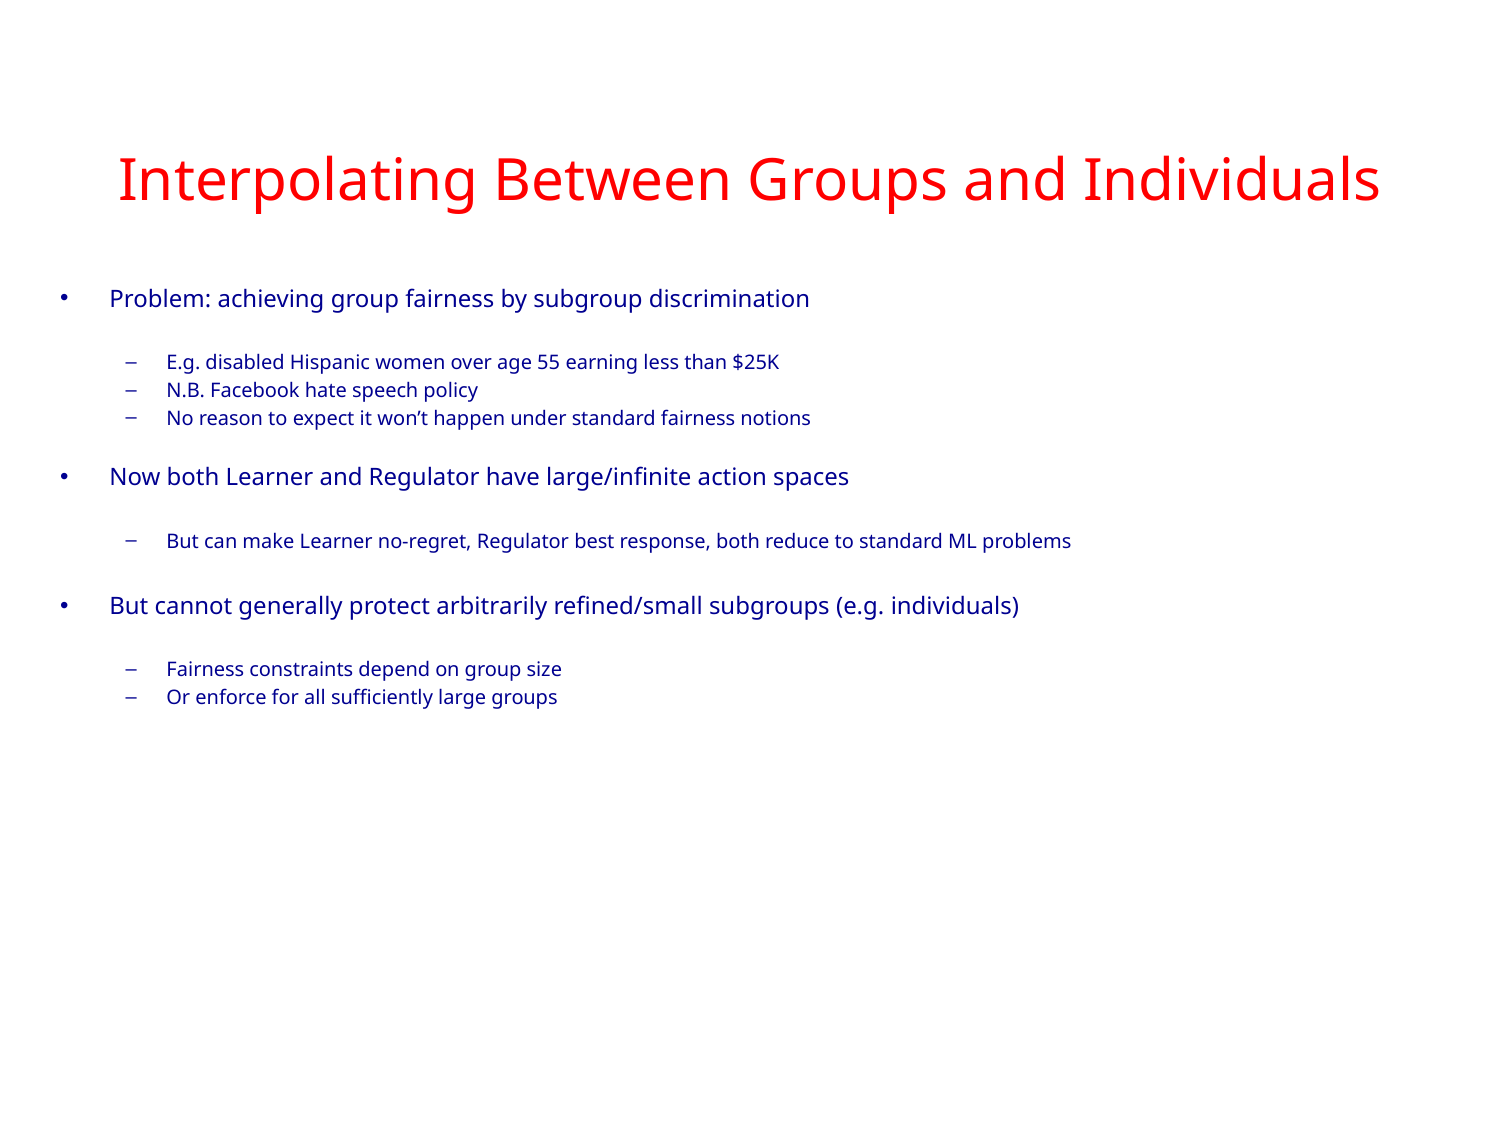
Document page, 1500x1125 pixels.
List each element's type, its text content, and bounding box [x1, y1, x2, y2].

list Problem: achieving group fairness by subgroup discrimination E.g. disabled Hispanic women over age 55 earning less than $25K N.B. Facebook hate speech policy No reason to expect it won’t happen under standard fairness notions Now both Learner and Regulator have large/infinite action spaces But can make Learner no-regret, Regulator best response, both reduce to standard ML problems But cannot generally protect arbitrarily refined/small subgroups (e.g. individuals) Fairness constraints depend on group size Or enforce for all sufficiently large groups [45, 242, 1500, 721]
text_box Interpolating Between Groups and Individuals [0, 135, 1500, 225]
